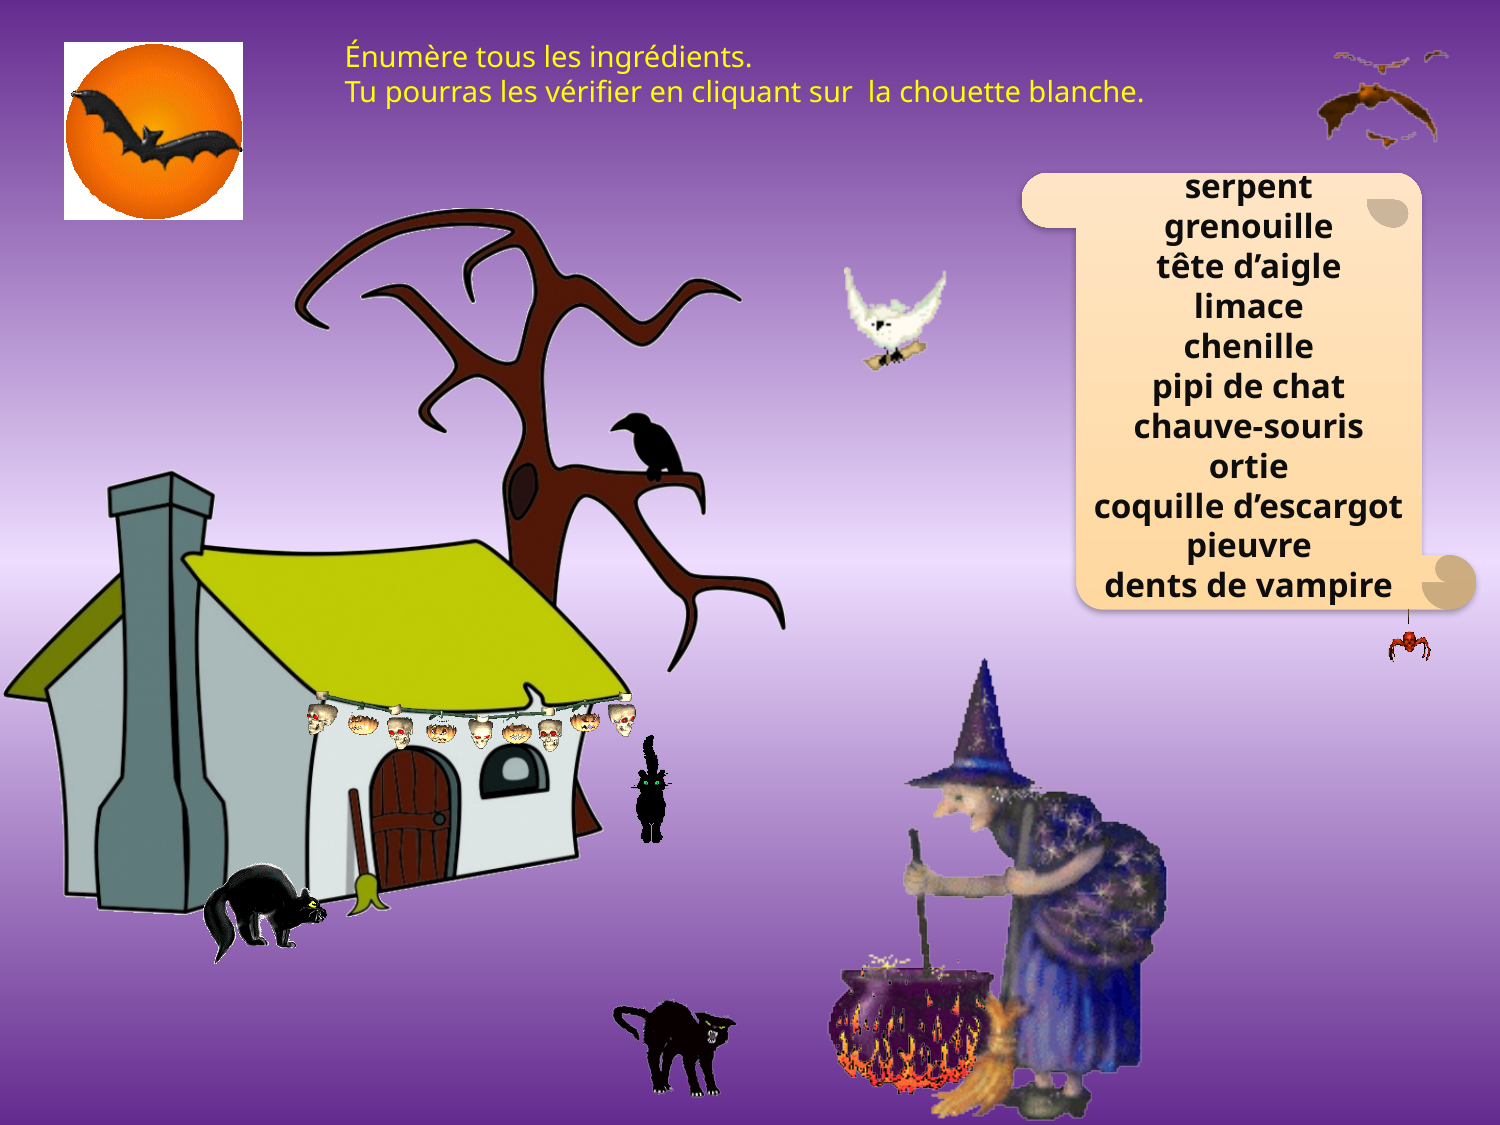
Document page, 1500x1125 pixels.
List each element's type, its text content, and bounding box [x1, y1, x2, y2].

picture [1378, 609, 1448, 669]
text_box serpent grenouille tête d’aigle limace chenille pipi de chat chauve-souris ortie coquille d’escargot pieuvre dents de vampire [1021, 172, 1477, 610]
picture [1304, 42, 1466, 162]
picture [818, 652, 1176, 1125]
text_box Énumère tous les ingrédients. Tu pourras les vérifier en cliquant sur la chouette blanche. [329, 30, 1161, 116]
picture [844, 266, 951, 386]
picture [608, 987, 746, 1107]
picture [3, 42, 786, 965]
